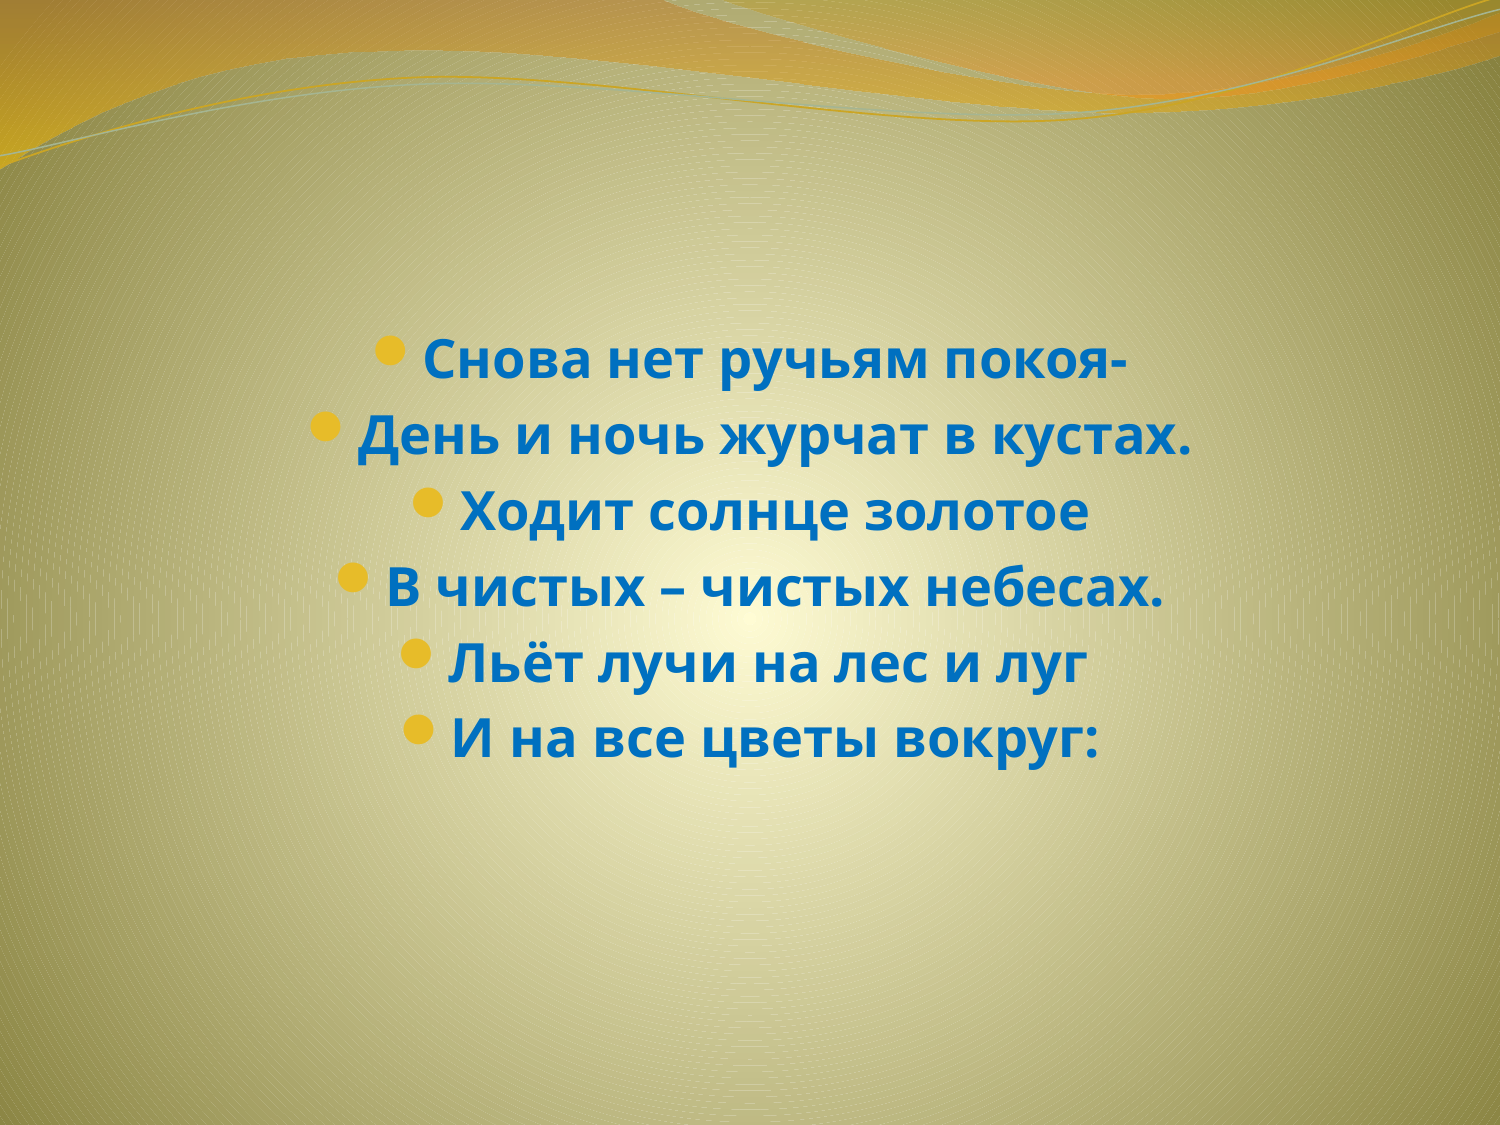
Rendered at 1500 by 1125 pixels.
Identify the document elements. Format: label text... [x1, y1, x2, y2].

list Снова нет ручьям покоя- День и ночь журчат в кустах. Ходит солнце золотое В чистых – чистых небесах. Льёт лучи на лес и луг И на все цветы вокруг: [75, 317, 1425, 1038]
